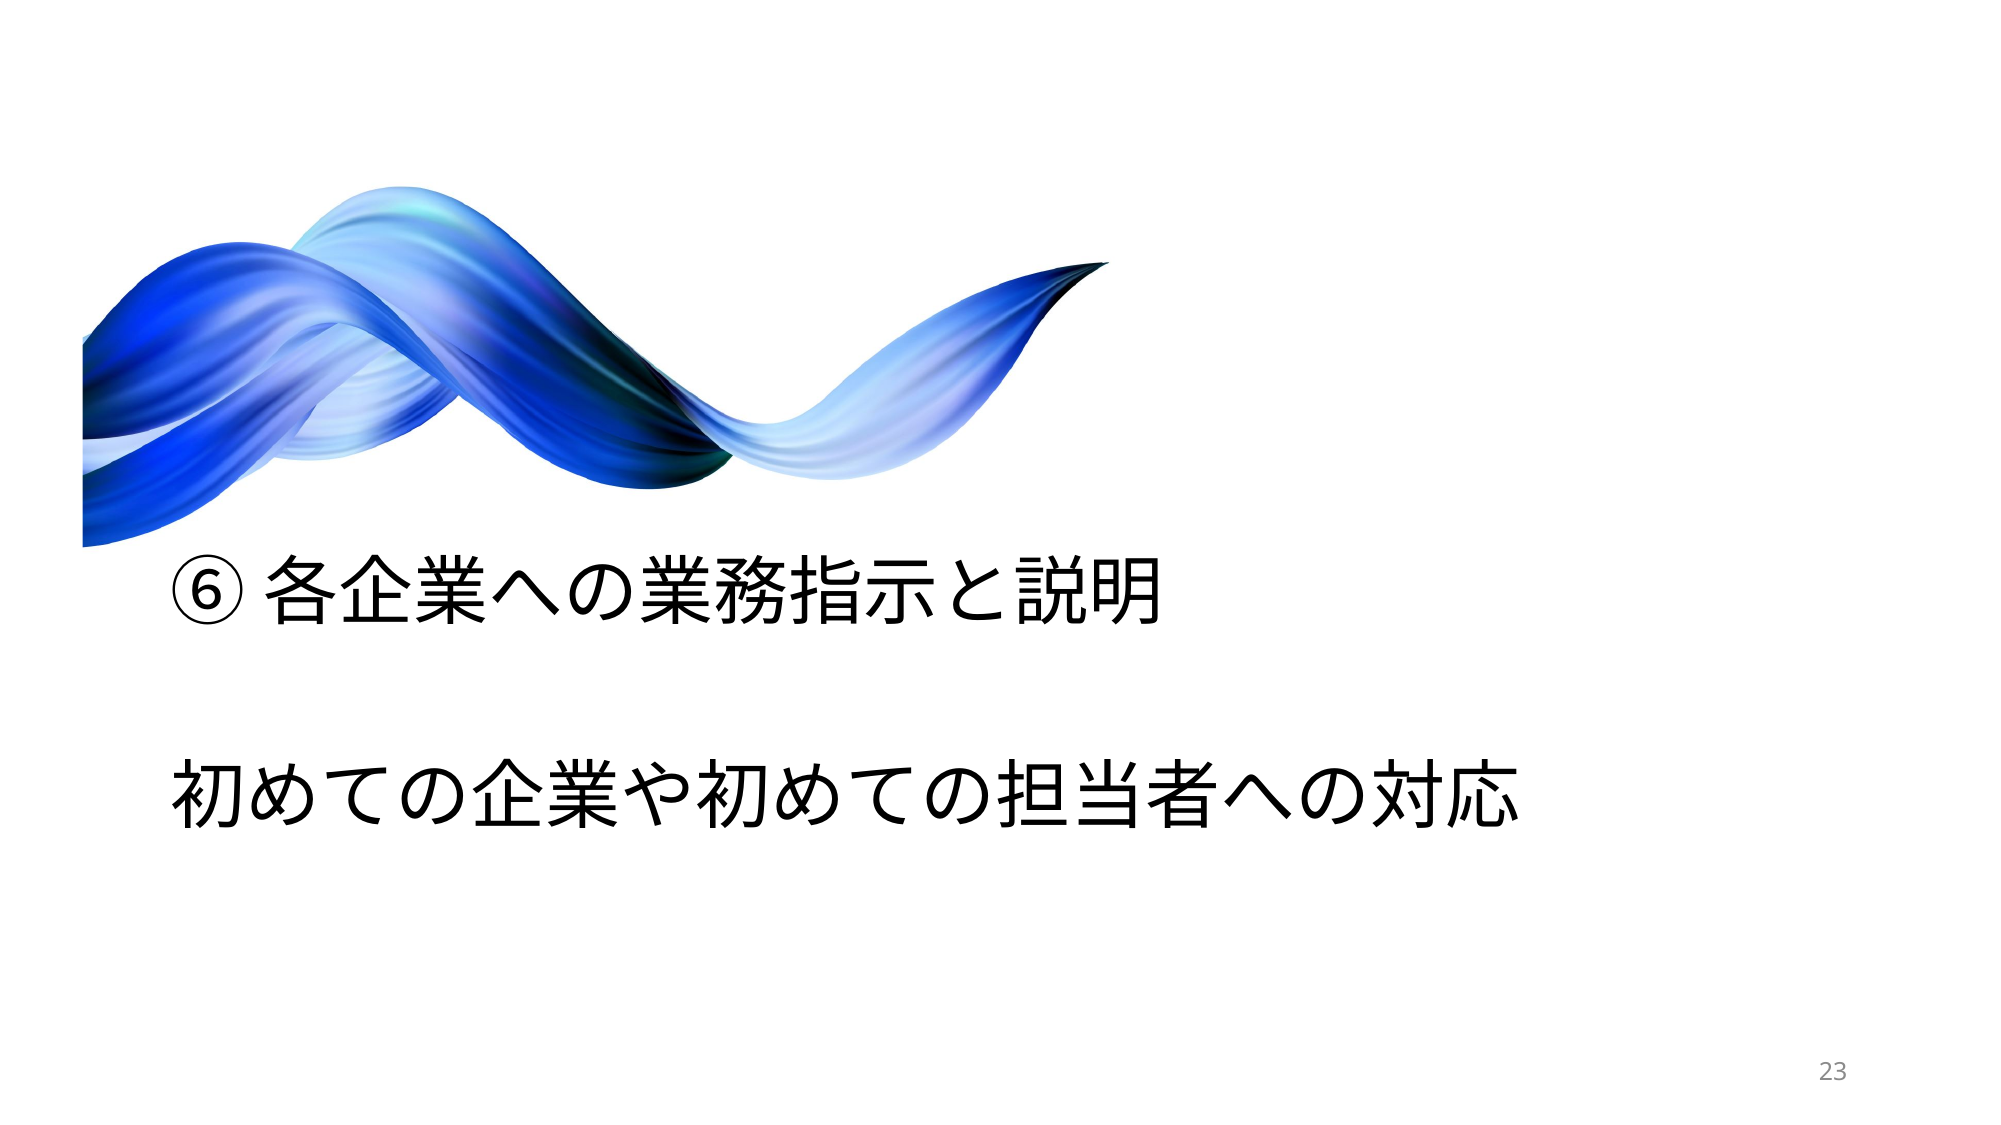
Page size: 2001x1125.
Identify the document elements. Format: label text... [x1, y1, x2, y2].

slide_number 23 [1412, 1042, 1863, 1103]
picture [82, 75, 1139, 670]
list ⑥各企業への業務指示と説明 初めての企業や初めての担当者への対応 [155, 546, 1947, 926]
